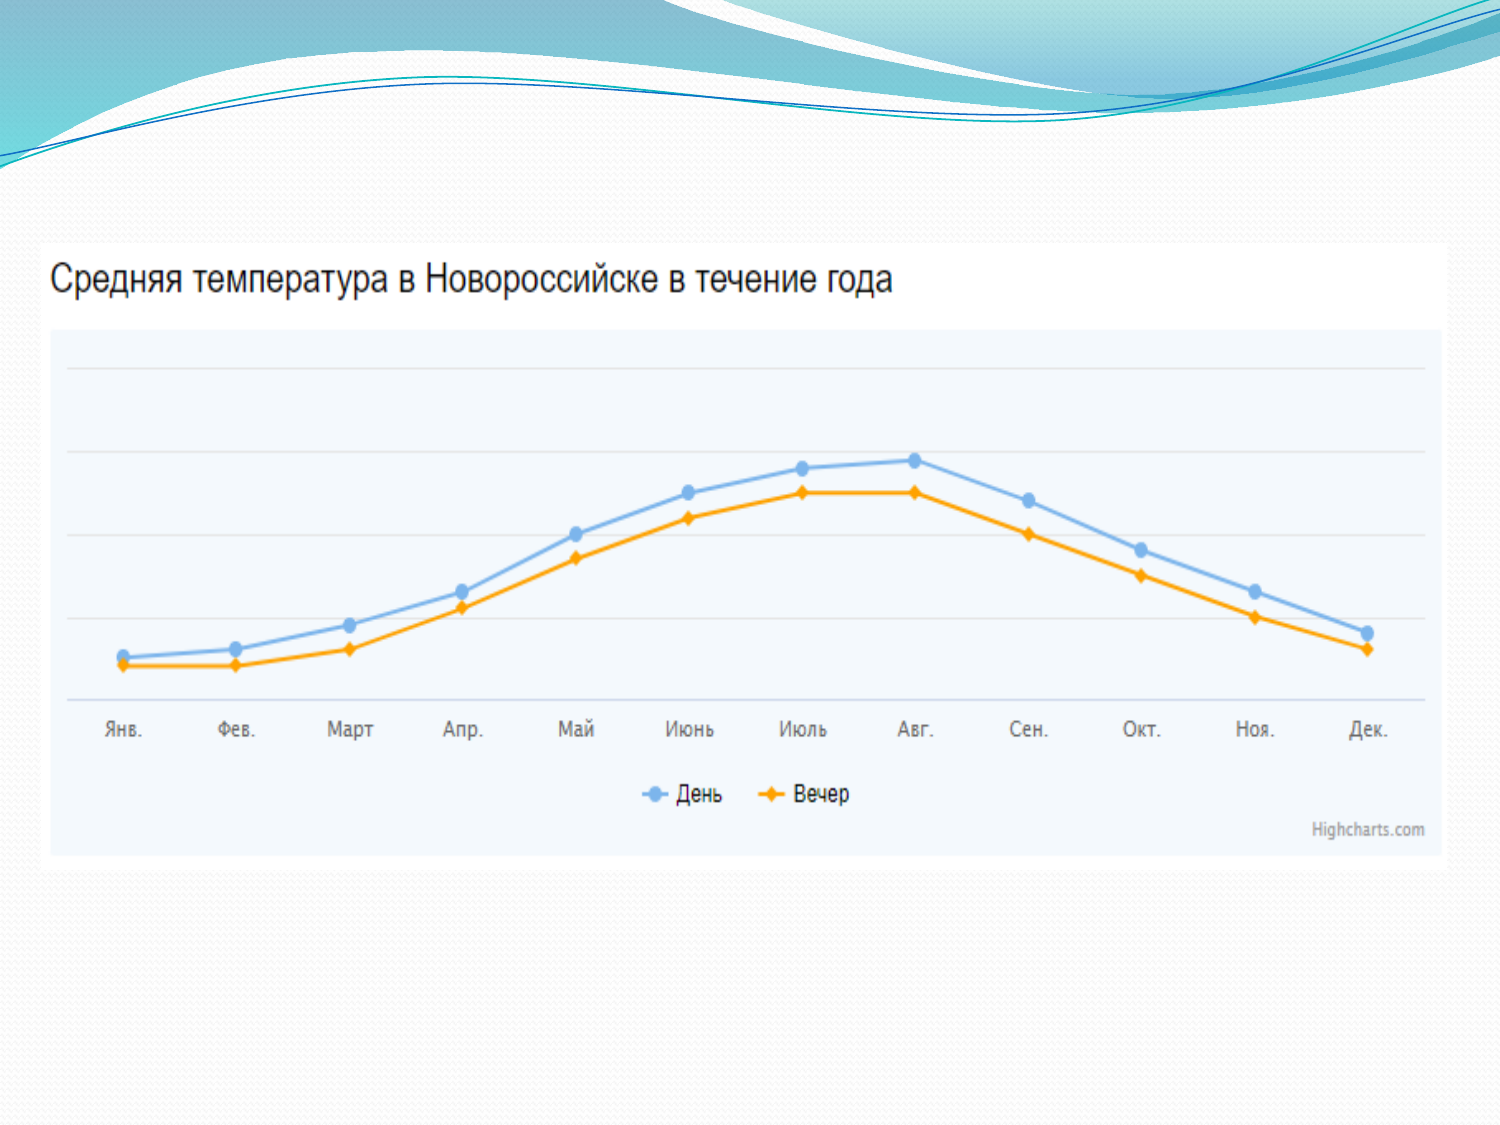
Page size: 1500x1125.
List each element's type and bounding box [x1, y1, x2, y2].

picture [41, 243, 1448, 870]
